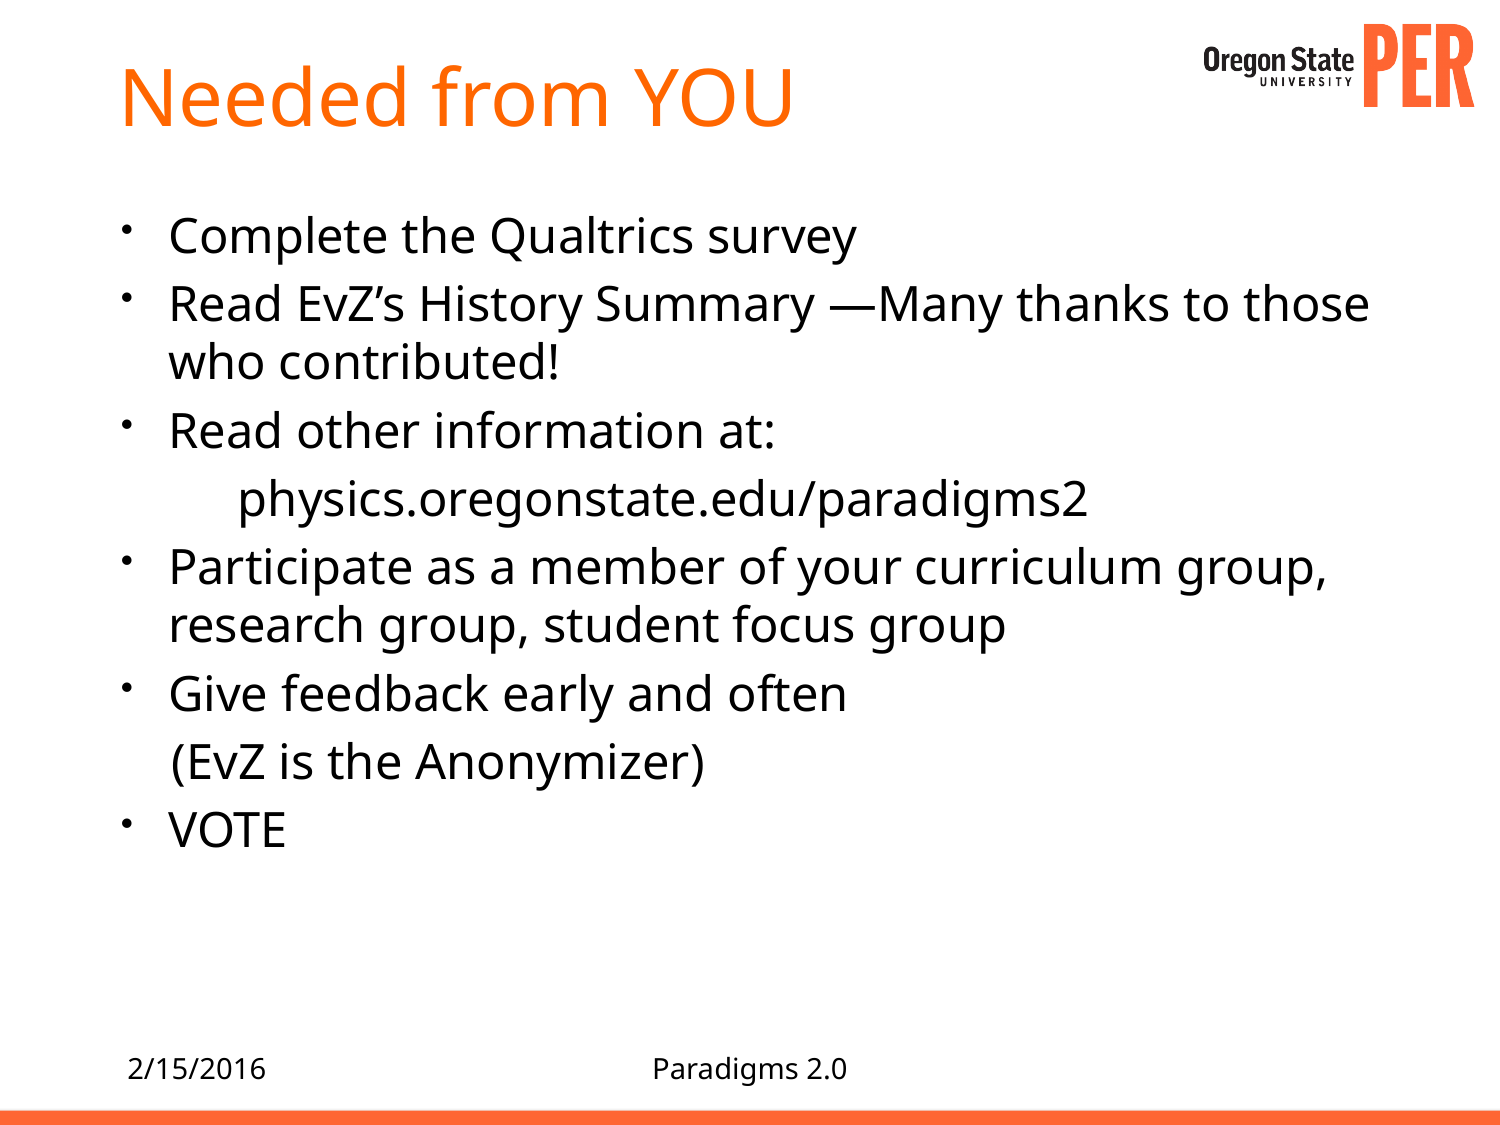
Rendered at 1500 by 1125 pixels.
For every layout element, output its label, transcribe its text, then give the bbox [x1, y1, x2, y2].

picture [1202, 23, 1478, 109]
list Complete the Qualtrics survey Read EvZ’s History Summary —Many thanks to those who contributed! Read other information at: physics.oregonstate.edu/paradigms2 Participate as a member of your curriculum group, research group, student focus group Give feedback early and often (EvZ is the Anonymizer) VOTE [111, 195, 1429, 1045]
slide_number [112, 1042, 425, 1100]
title Needed from YOU [109, 37, 1169, 152]
footer Paradigms 2.0 [512, 1042, 988, 1100]
